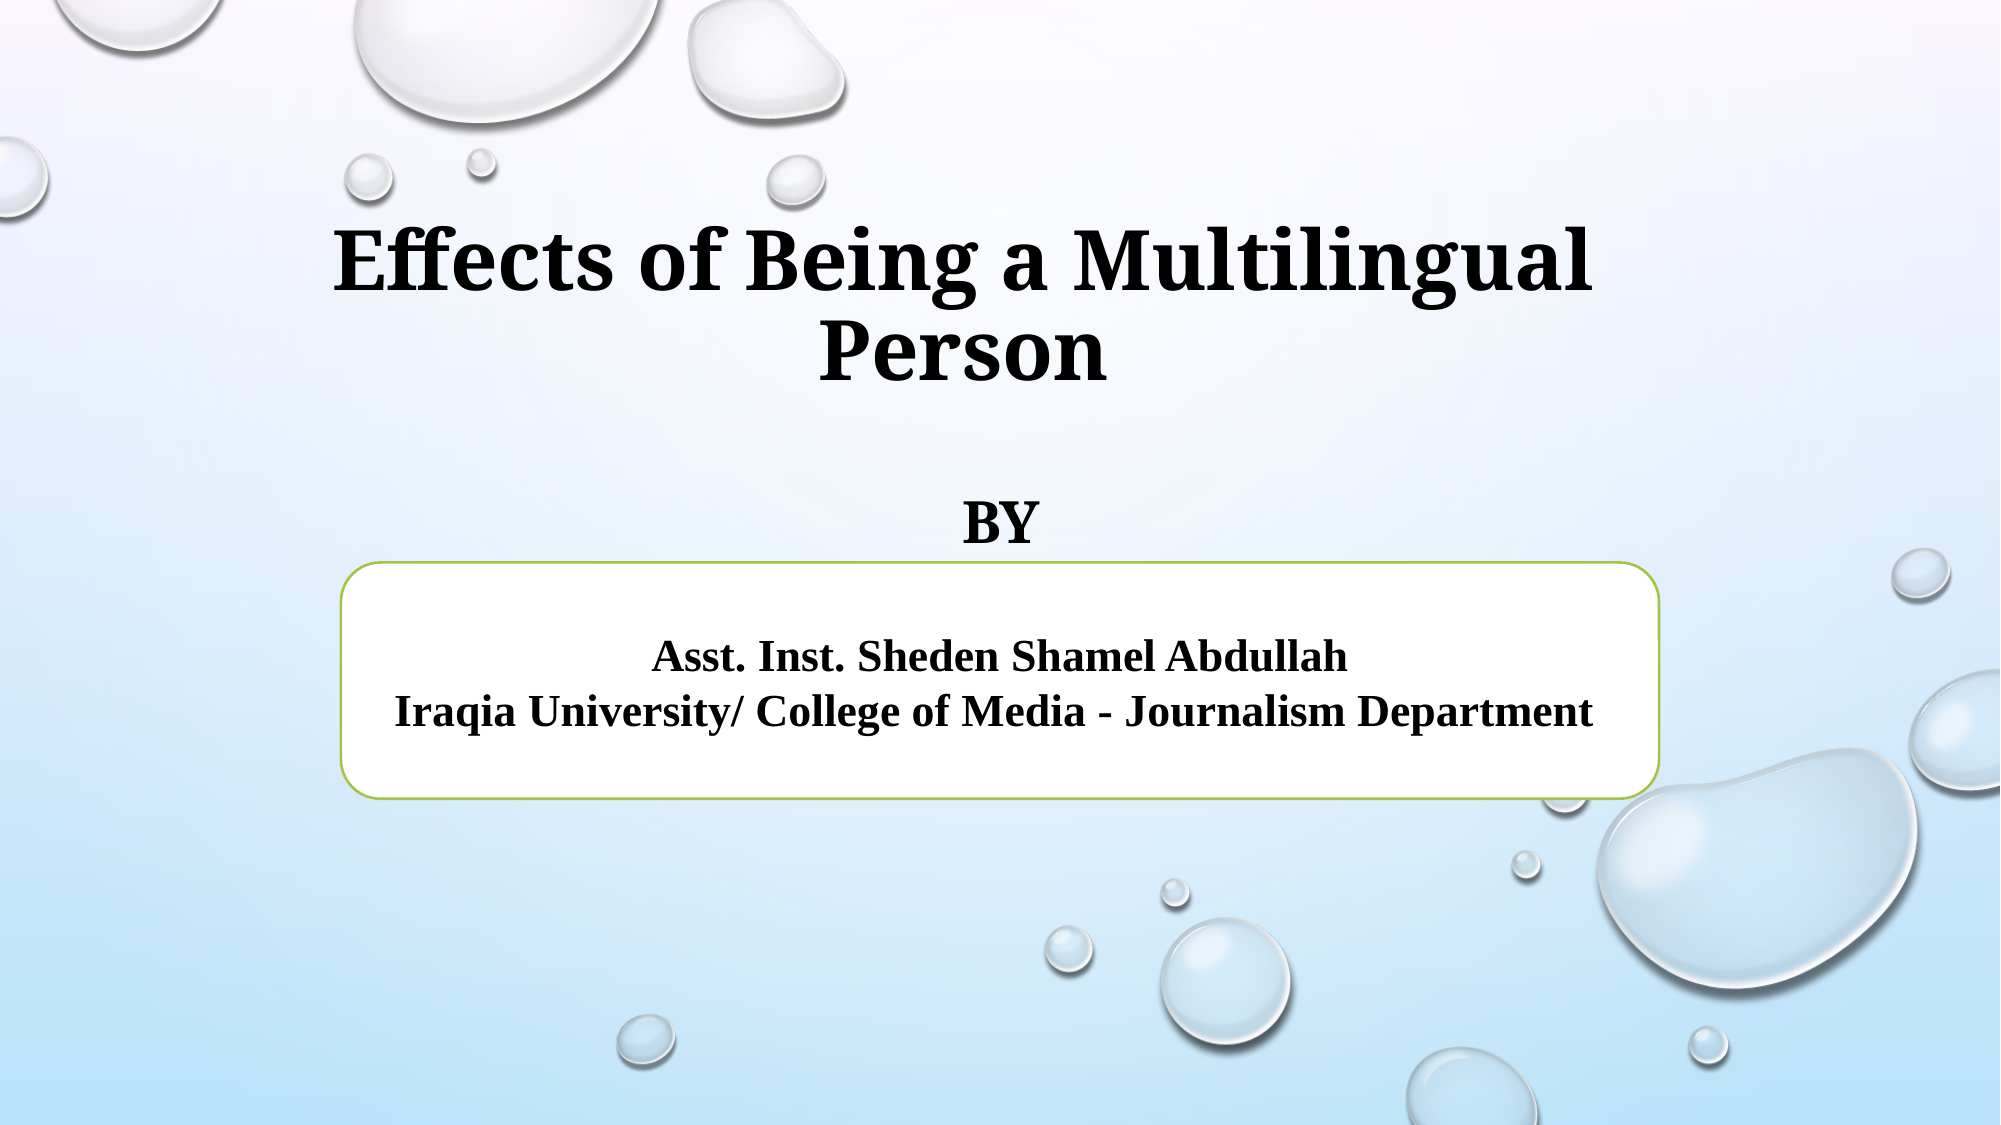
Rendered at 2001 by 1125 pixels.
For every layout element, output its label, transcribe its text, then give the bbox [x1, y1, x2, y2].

subtitle By [145, 463, 1873, 1026]
title Effects of Being a Multilingual Person [200, 99, 1728, 407]
text_box Asst. Inst. Sheden Shamel Abdullah Iraqia University/ College of Media - Journalism Department [339, 561, 1661, 801]
picture [0, 0, 2000, 1125]
